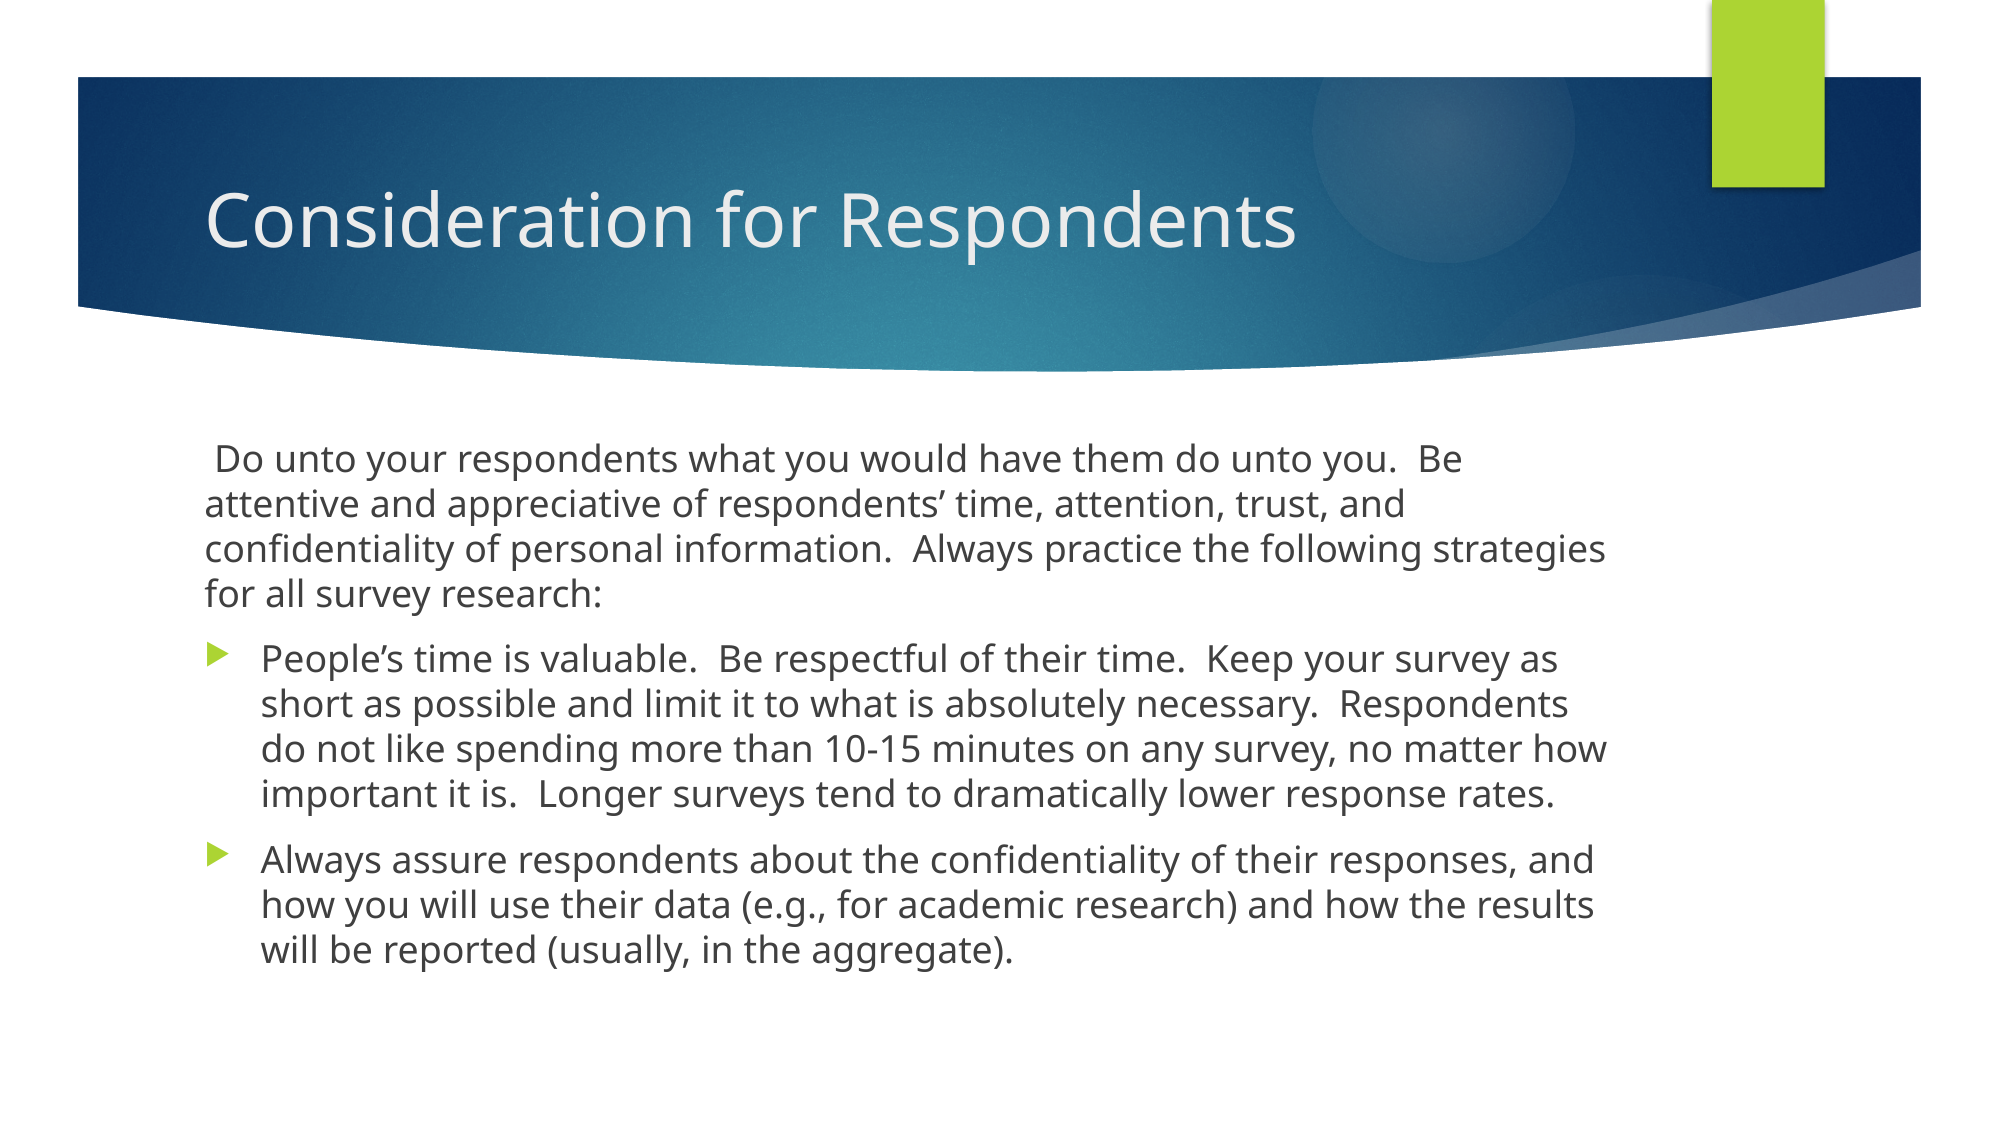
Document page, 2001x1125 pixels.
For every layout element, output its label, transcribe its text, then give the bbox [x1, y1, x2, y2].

title Consideration for Respondents [189, 159, 1627, 276]
list Do unto your respondents what you would have them do unto you. Be attentive and appreciative of respondents’ time, attention, trust, and confidentiality of personal information. Always practice the following strategies for all survey research: People’s time is valuable. Be respectful of their time. Keep your survey as short as possible and limit it to what is absolutely necessary. Respondents do not like spending more than 10-15 minutes on any survey, no matter how important it is. Longer surveys tend to dramatically lower response rates. Always assure respondents about the confidentiality of their responses, and how you will use their data (e.g., for academic research) and how the results will be reported (usually, in the aggregate). [189, 427, 1627, 988]
